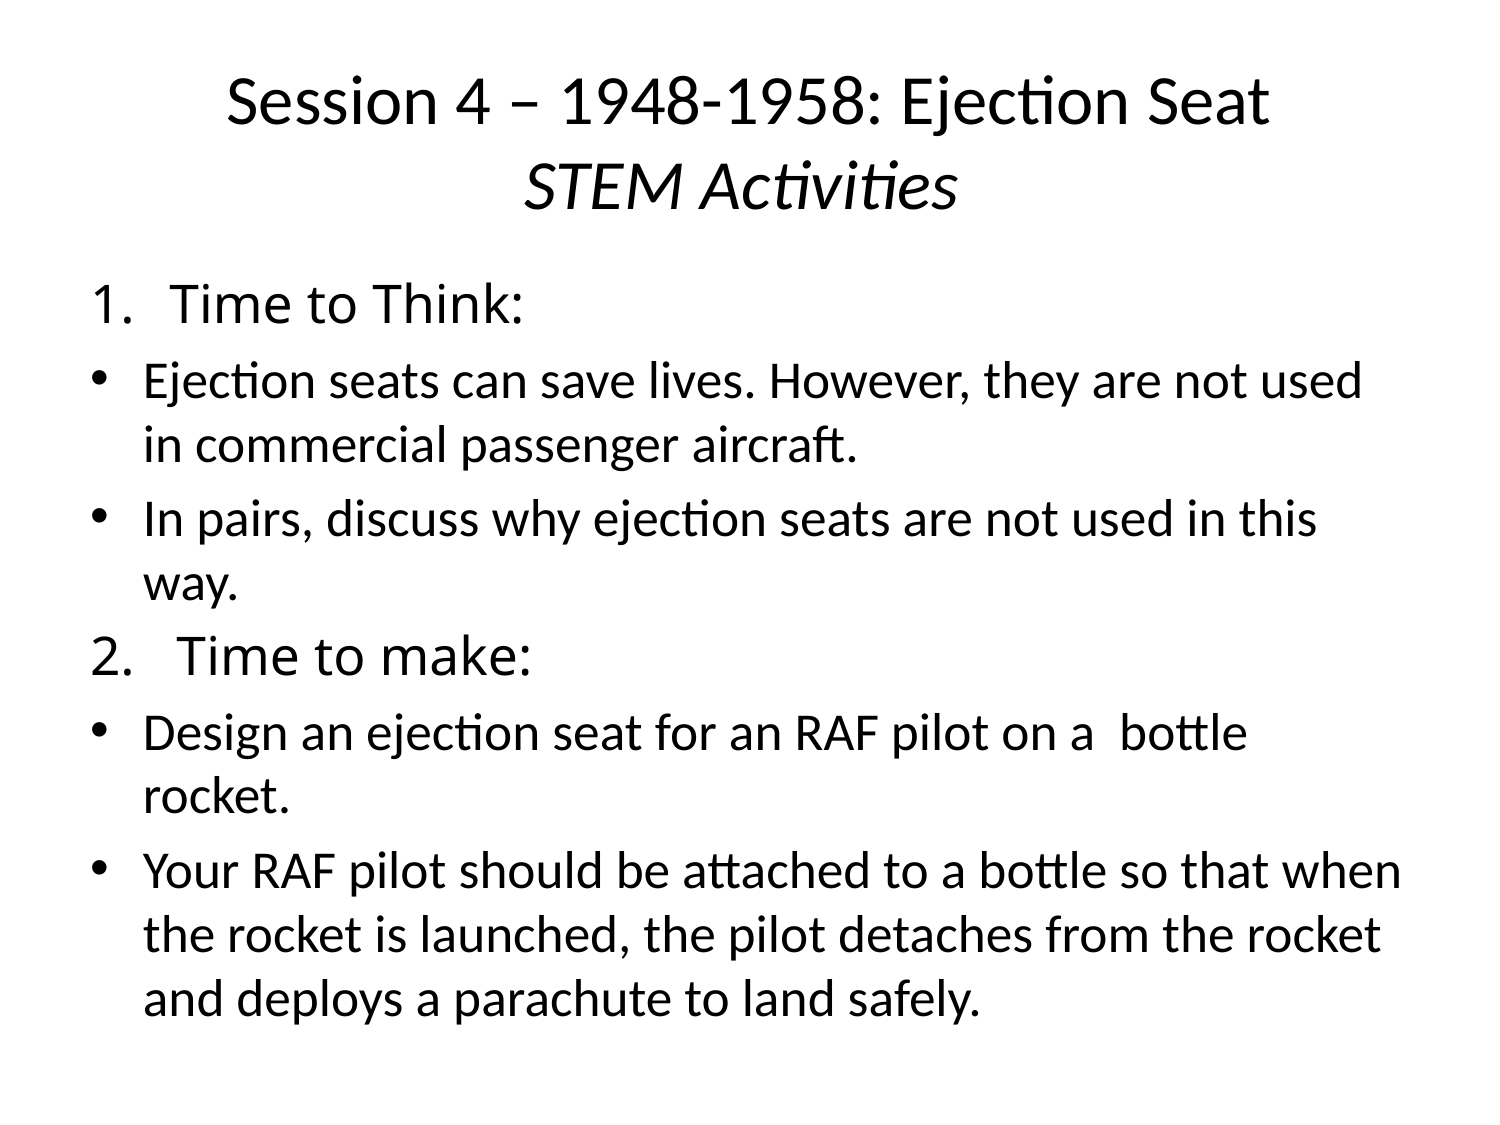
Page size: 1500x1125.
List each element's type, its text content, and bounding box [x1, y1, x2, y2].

list Time to Think: Ejection seats can save lives. However, they are not used in commercial passenger aircraft. In pairs, discuss why ejection seats are not used in this way. 2. Time to make: Design an ejection seat for an RAF pilot on a bottle rocket. Your RAF pilot should be attached to a bottle so that when the rocket is launched, the pilot detaches from the rocket and deploys a parachute to land safely. [75, 262, 1425, 1038]
title Session 4 – 1948-1958: Ejection Seat STEM Activities [75, 45, 1425, 233]
